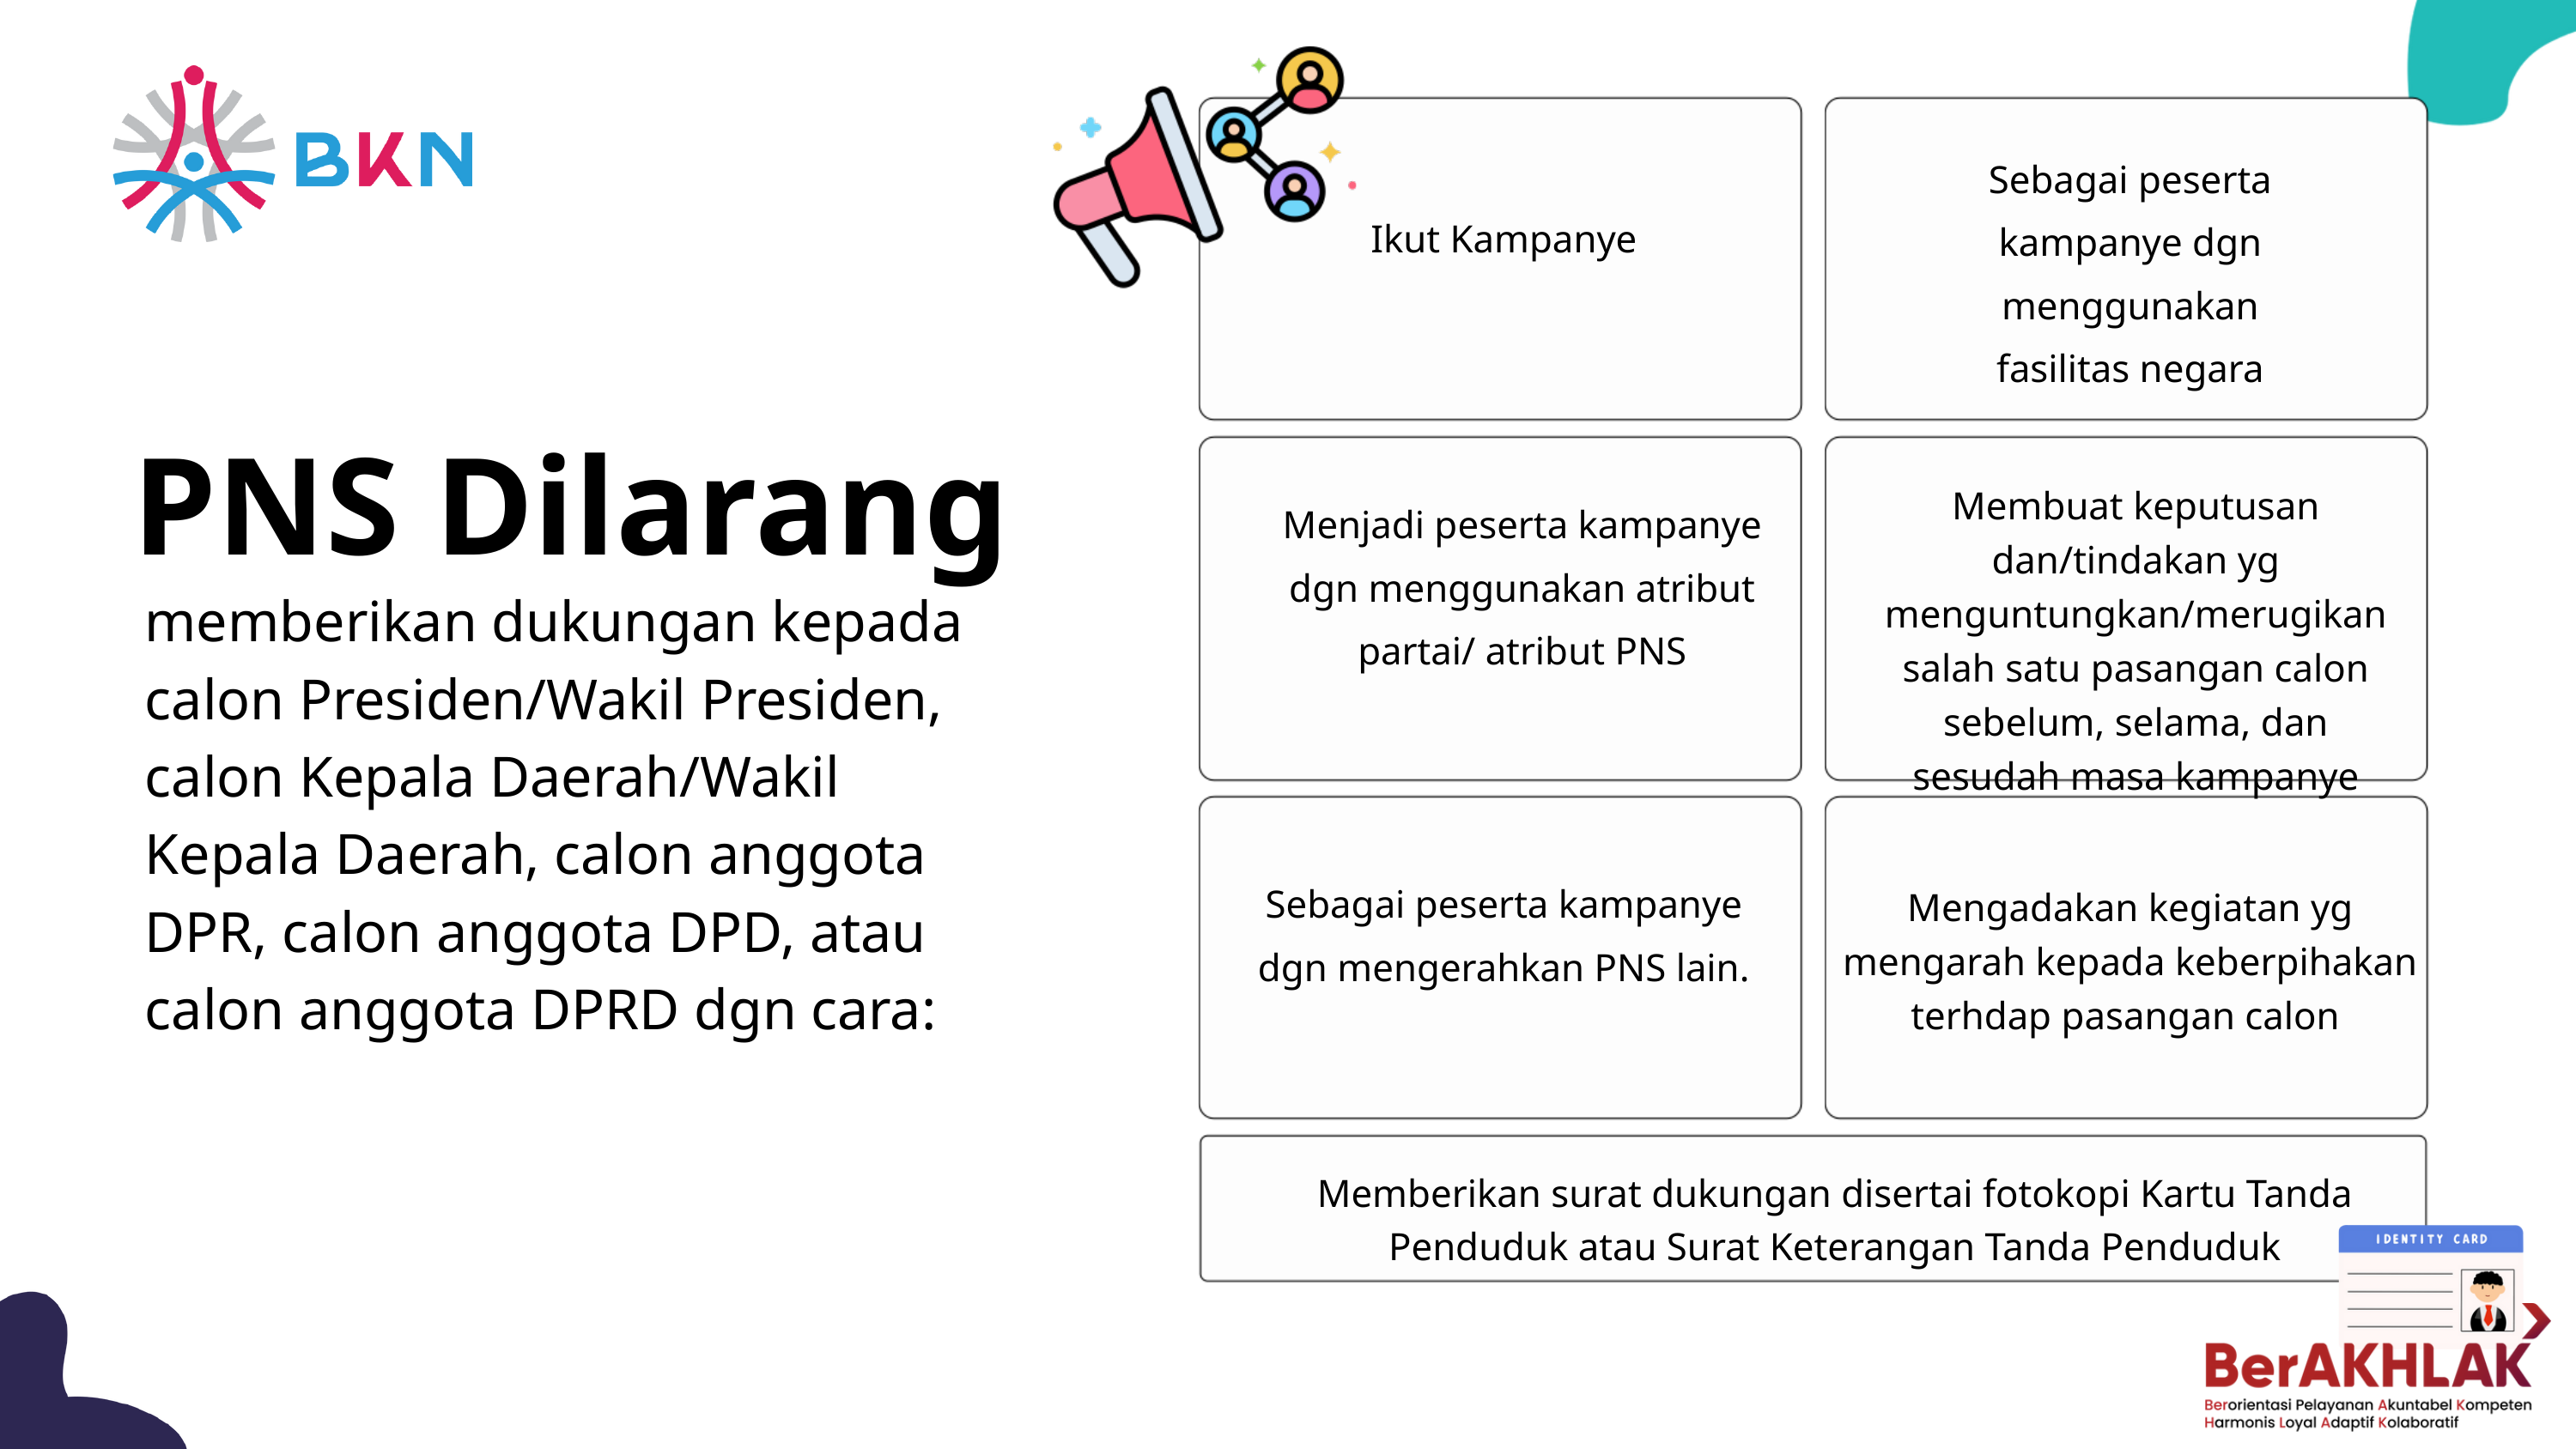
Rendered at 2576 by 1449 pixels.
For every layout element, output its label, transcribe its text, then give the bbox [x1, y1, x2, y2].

text_box [1198, 787, 1810, 1126]
text_box [1198, 428, 1810, 787]
text_box Membuat keputusan dan/tindakan yg menguntungkan/merugikan salah satu pasangan calon sebelum, selama, dan sesudah masa kampanye [1866, 473, 2406, 798]
text_box [112, 65, 472, 242]
text_box [1824, 88, 2436, 428]
text_box [1824, 787, 2436, 1126]
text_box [1050, 46, 1357, 288]
text_box Sebagai peserta kampanye dgn mengerahkan PNS lain. [1247, 863, 1761, 990]
text_box Mengadakan kegiatan yg mengarah kepada keberpihakan terhdap pasangan calon [1829, 875, 2432, 1038]
text_box memberikan dukungan kepada calon Presiden/Wakil Presiden, calon Kepala Daerah/Wakil Kepala Daerah, calon anggota DPR, calon anggota DPD, atau calon anggota DPRD dgn cara: [144, 575, 1023, 1041]
text_box [1824, 428, 2436, 787]
text_box Sebagai peserta kampanye dgn menggunakan fasilitas negara [1934, 137, 2327, 391]
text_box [2405, 0, 2576, 128]
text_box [2204, 1303, 2552, 1436]
text_box Menjadi peserta kampanye dgn menggunakan atribut partai/ atribut PNS [1266, 483, 1779, 673]
text_box PNS Dilarang [132, 388, 1152, 582]
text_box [2338, 1225, 2524, 1302]
text_box [1198, 1126, 2436, 1420]
text_box [1198, 88, 1810, 428]
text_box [0, 1284, 190, 1449]
text_box Memberikan surat dukungan disertai fotokopi Kartu Tanda Penduduk atau Surat Keterangan Tanda Penduduk [1266, 1160, 2404, 1269]
text_box Ikut Kampanye [1366, 206, 1642, 261]
